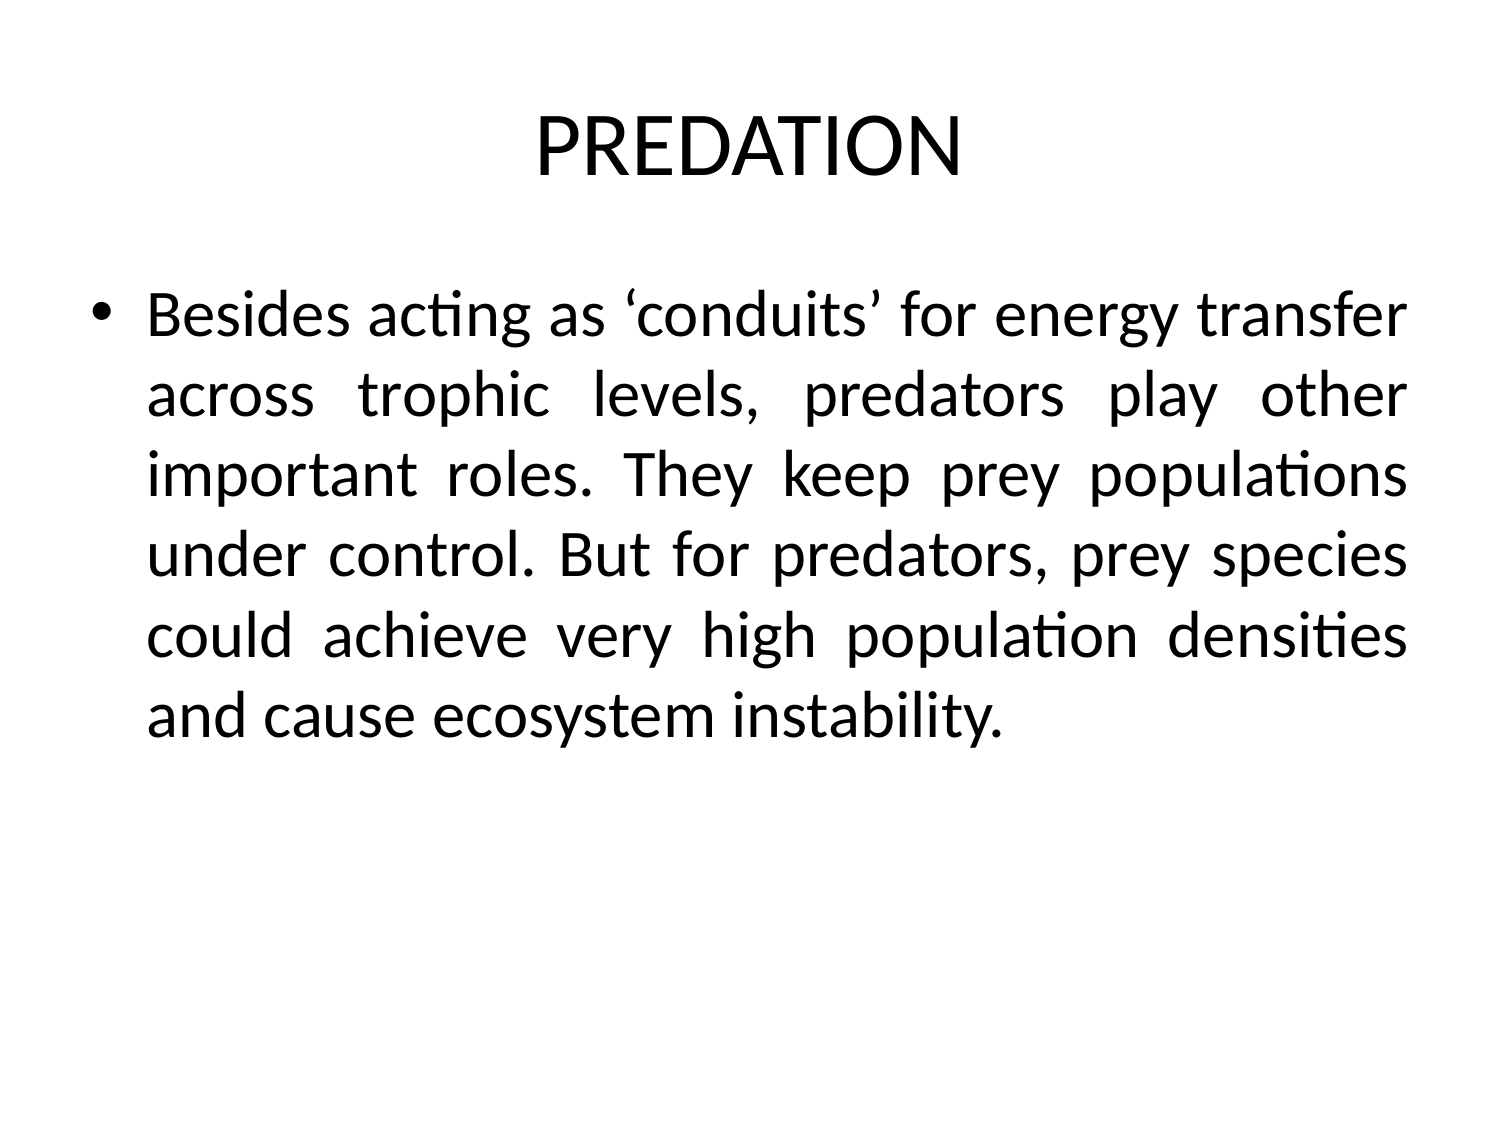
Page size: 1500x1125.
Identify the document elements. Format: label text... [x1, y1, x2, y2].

title PREDATION [75, 45, 1425, 233]
list Besides acting as ‘conduits’ for energy transfer across trophic levels, predators play other important roles. They keep prey populations under control. But for predators, prey species could achieve very high population densities and cause ecosystem instability. [75, 262, 1425, 1005]
